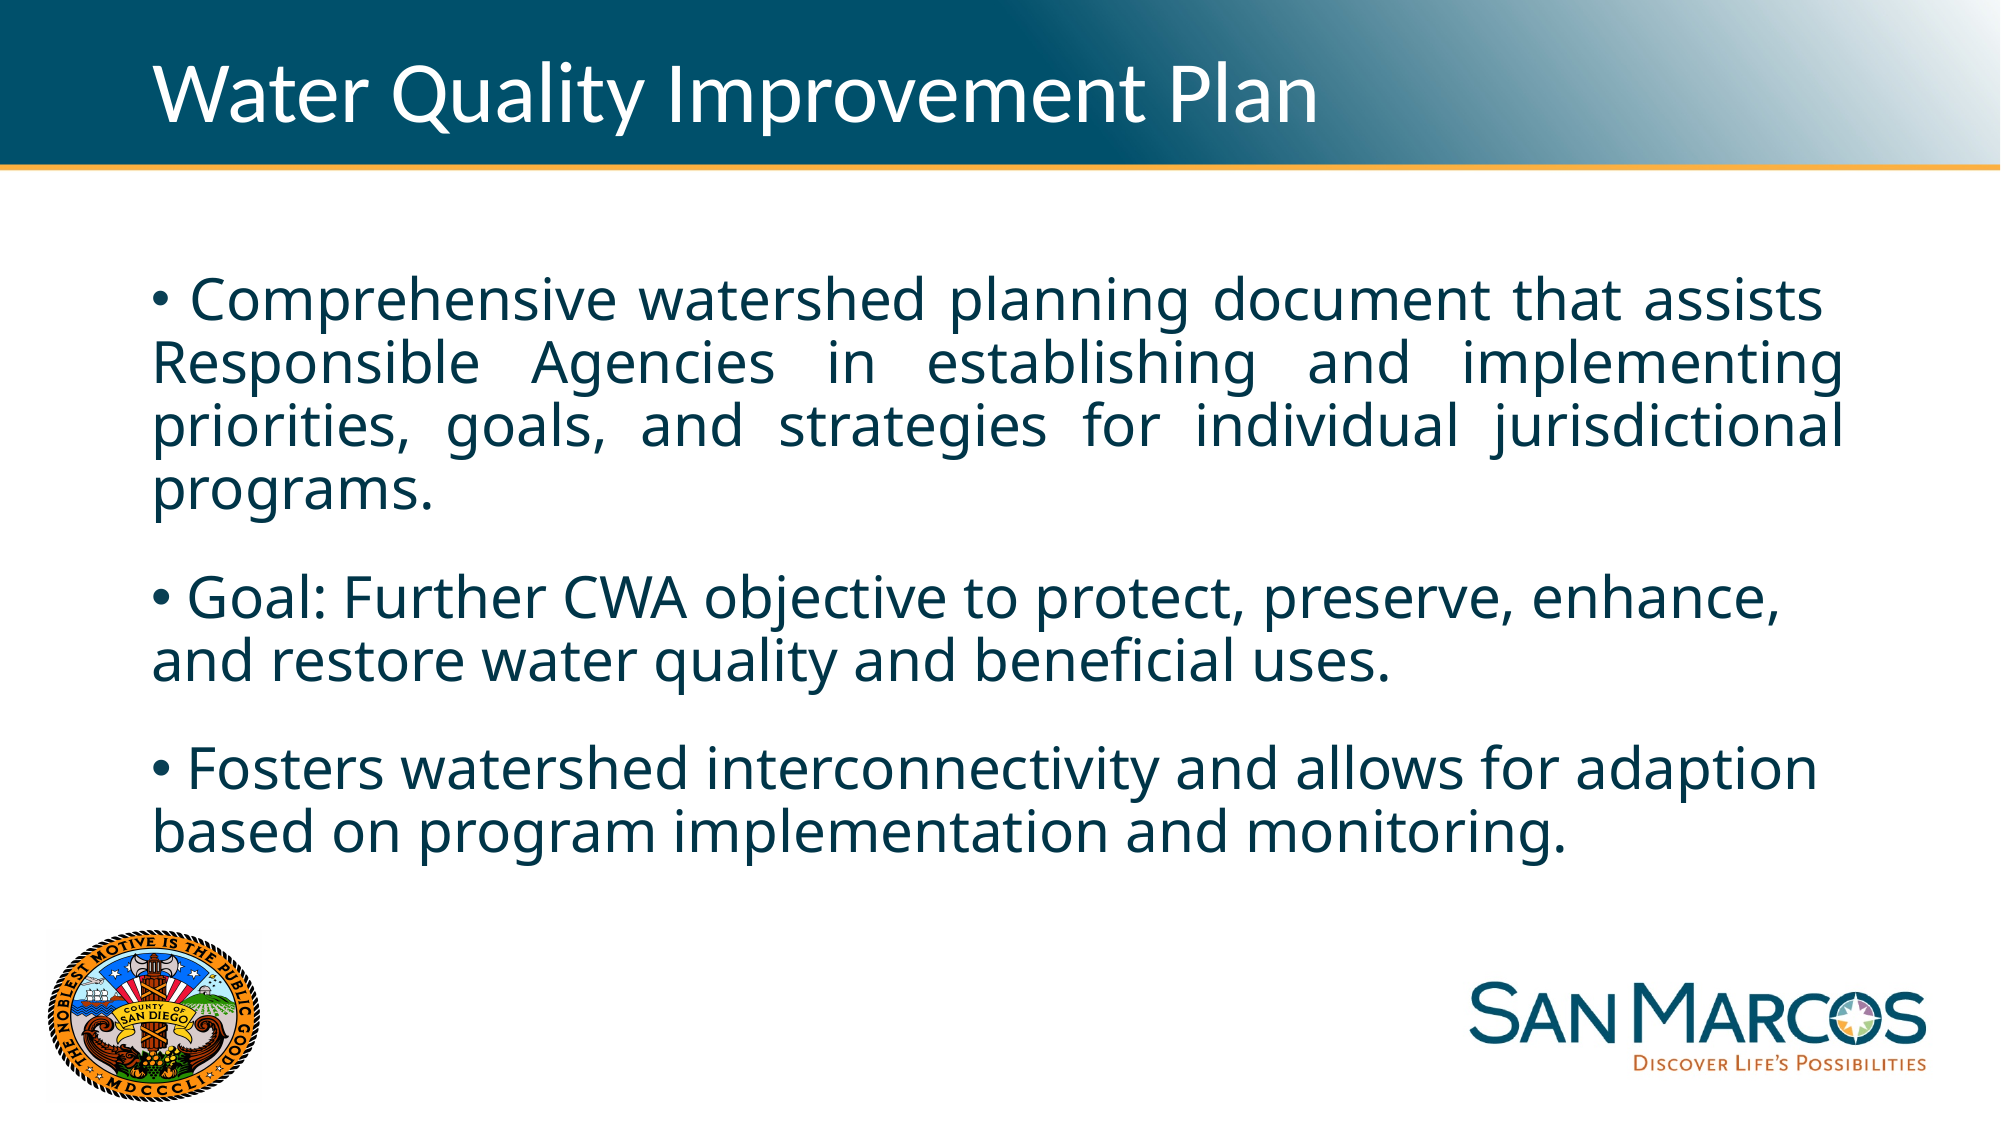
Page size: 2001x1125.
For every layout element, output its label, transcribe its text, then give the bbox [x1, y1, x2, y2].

title Water Quality Improvement Plan [137, 0, 1863, 190]
list Comprehensive watershed planning document that assists Responsible Agencies in establishing and implementing priorities, goals, and strategies for individual jurisdictional programs. Goal: Further CWA objective to protect, preserve, enhance, and restore water quality and beneficial uses. Fosters watershed interconnectivity and allows for adaption based on program implementation and monitoring. [136, 262, 1861, 925]
picture [0, 0, 2001, 1125]
